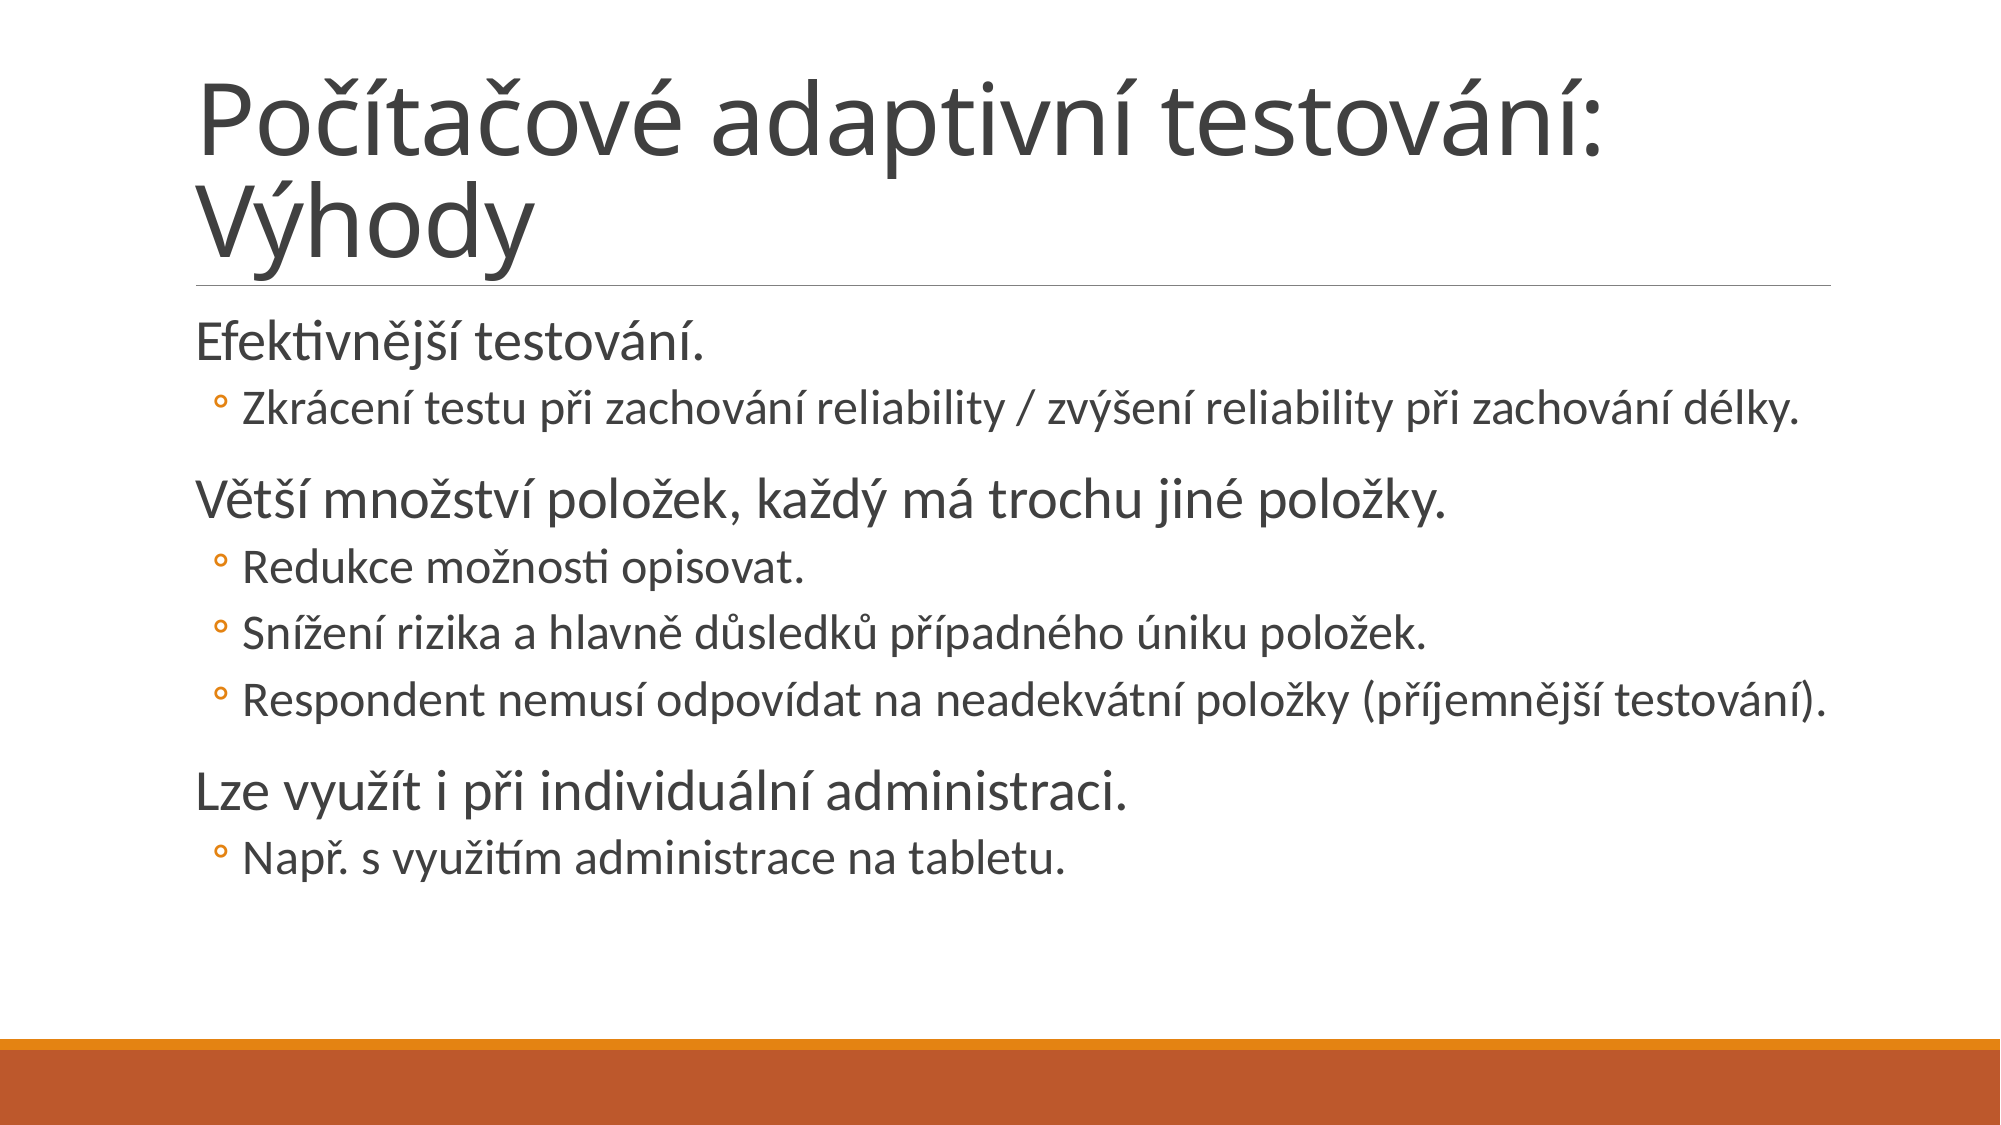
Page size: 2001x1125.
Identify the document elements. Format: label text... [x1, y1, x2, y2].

list Efektivnější testování. Zkrácení testu při zachování reliability / zvýšení reliability při zachování délky. Větší množství položek, každý má trochu jiné položky. Redukce možnosti opisovat. Snížení rizika a hlavně důsledků případného úniku položek. Respondent nemusí odpovídat na neadekvátní položky (příjemnější testování). Lze využít i při individuální administraci. Např. s využitím administrace na tabletu. [180, 302, 1830, 963]
title Počítačové adaptivní testování: Výhody [180, 47, 1875, 285]
